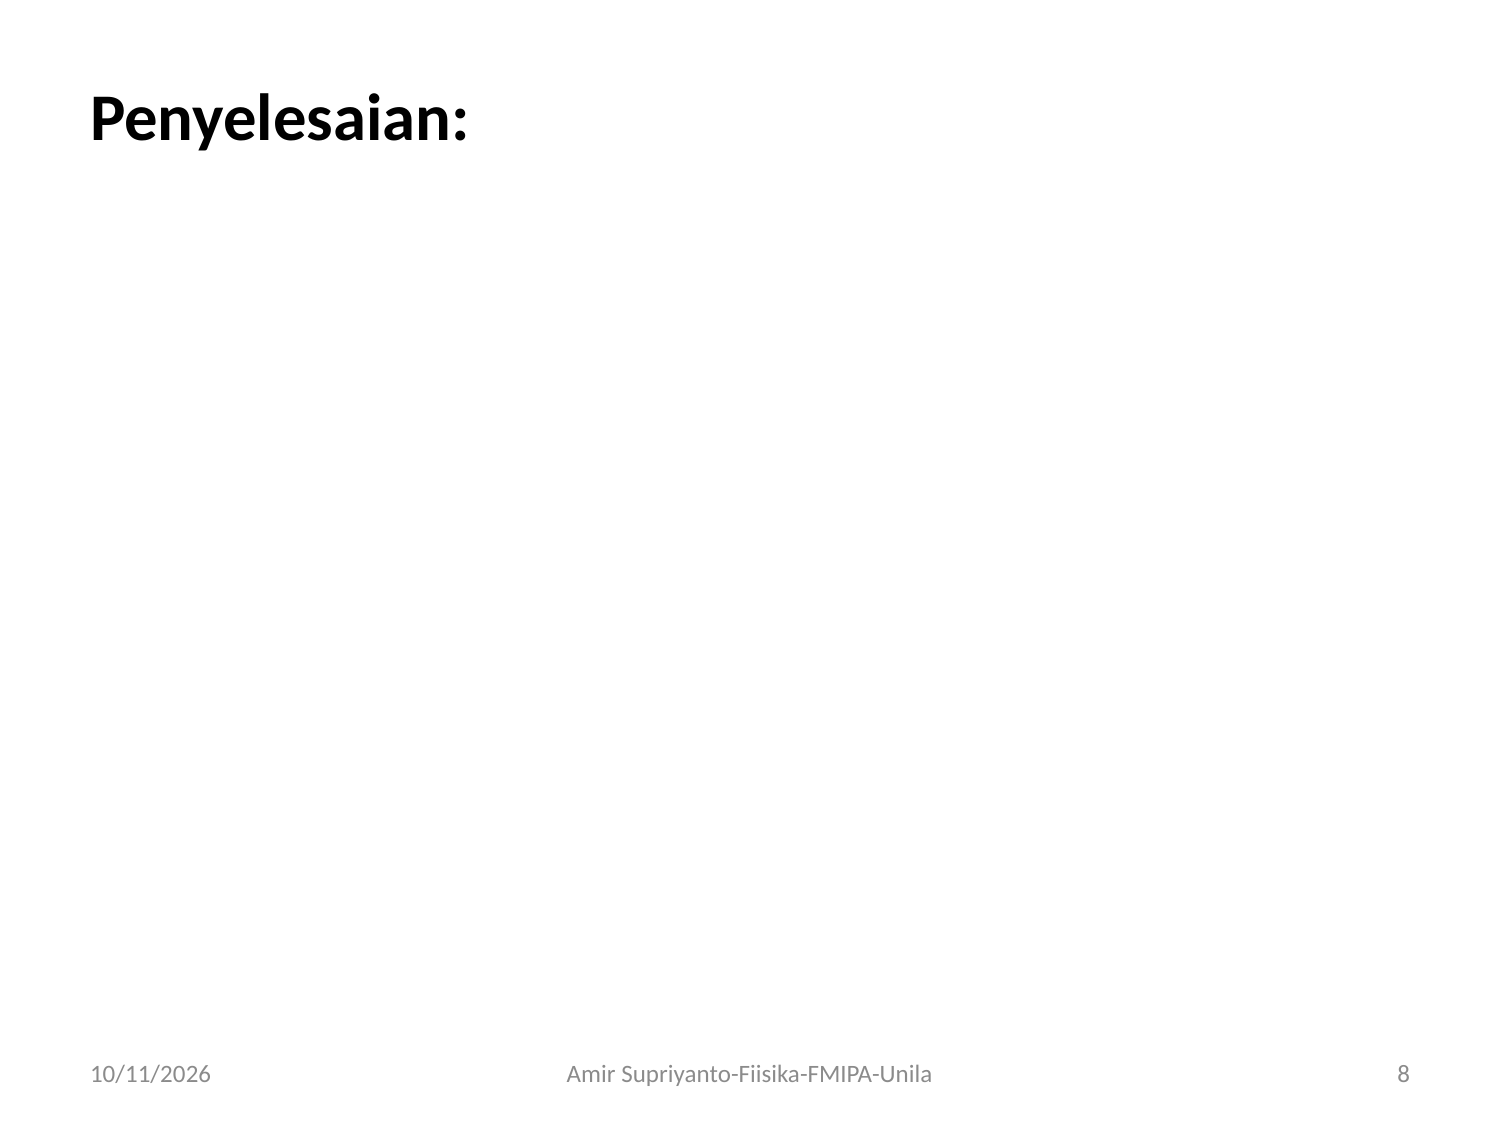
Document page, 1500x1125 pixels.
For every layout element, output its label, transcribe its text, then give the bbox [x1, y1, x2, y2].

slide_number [75, 1042, 425, 1103]
slide_number 8 [1074, 1042, 1425, 1103]
footer Amir Supriyanto-Fiisika-FMIPA-Unila [512, 1042, 988, 1103]
